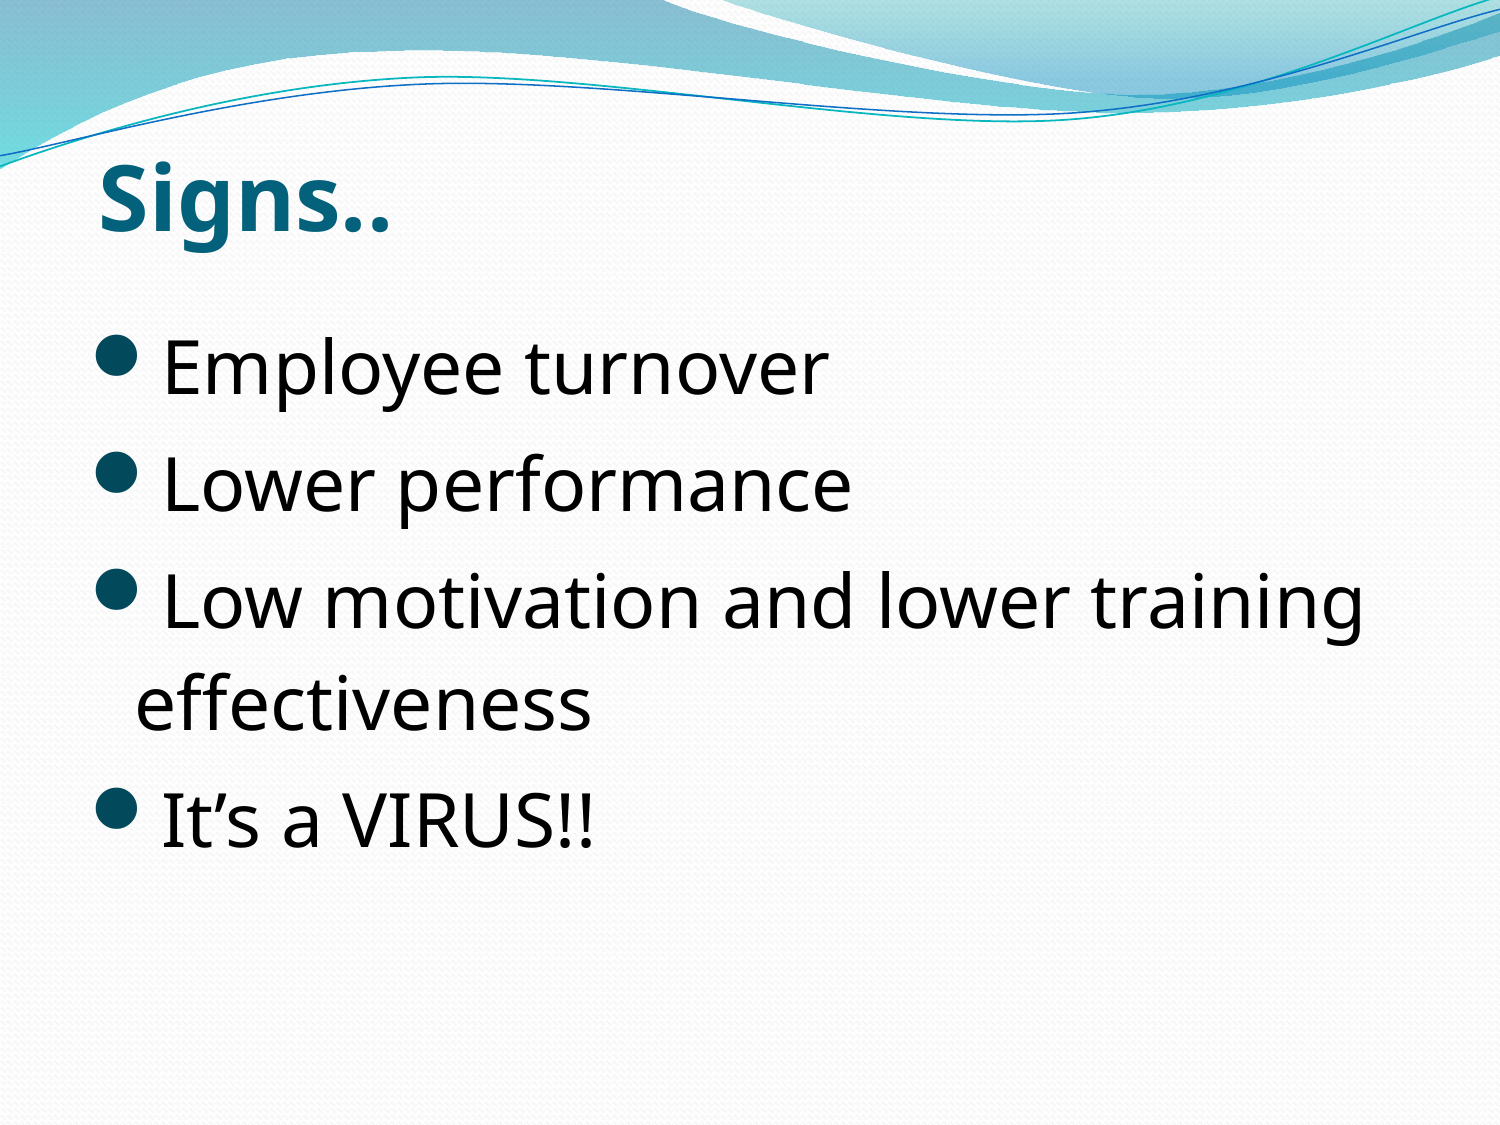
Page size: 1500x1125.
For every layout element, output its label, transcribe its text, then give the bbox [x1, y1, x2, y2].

title Signs.. [75, 62, 1425, 250]
list Employee turnover Lower performance Low motivation and lower training effectiveness It’s a VIRUS!! [75, 299, 1463, 1025]
